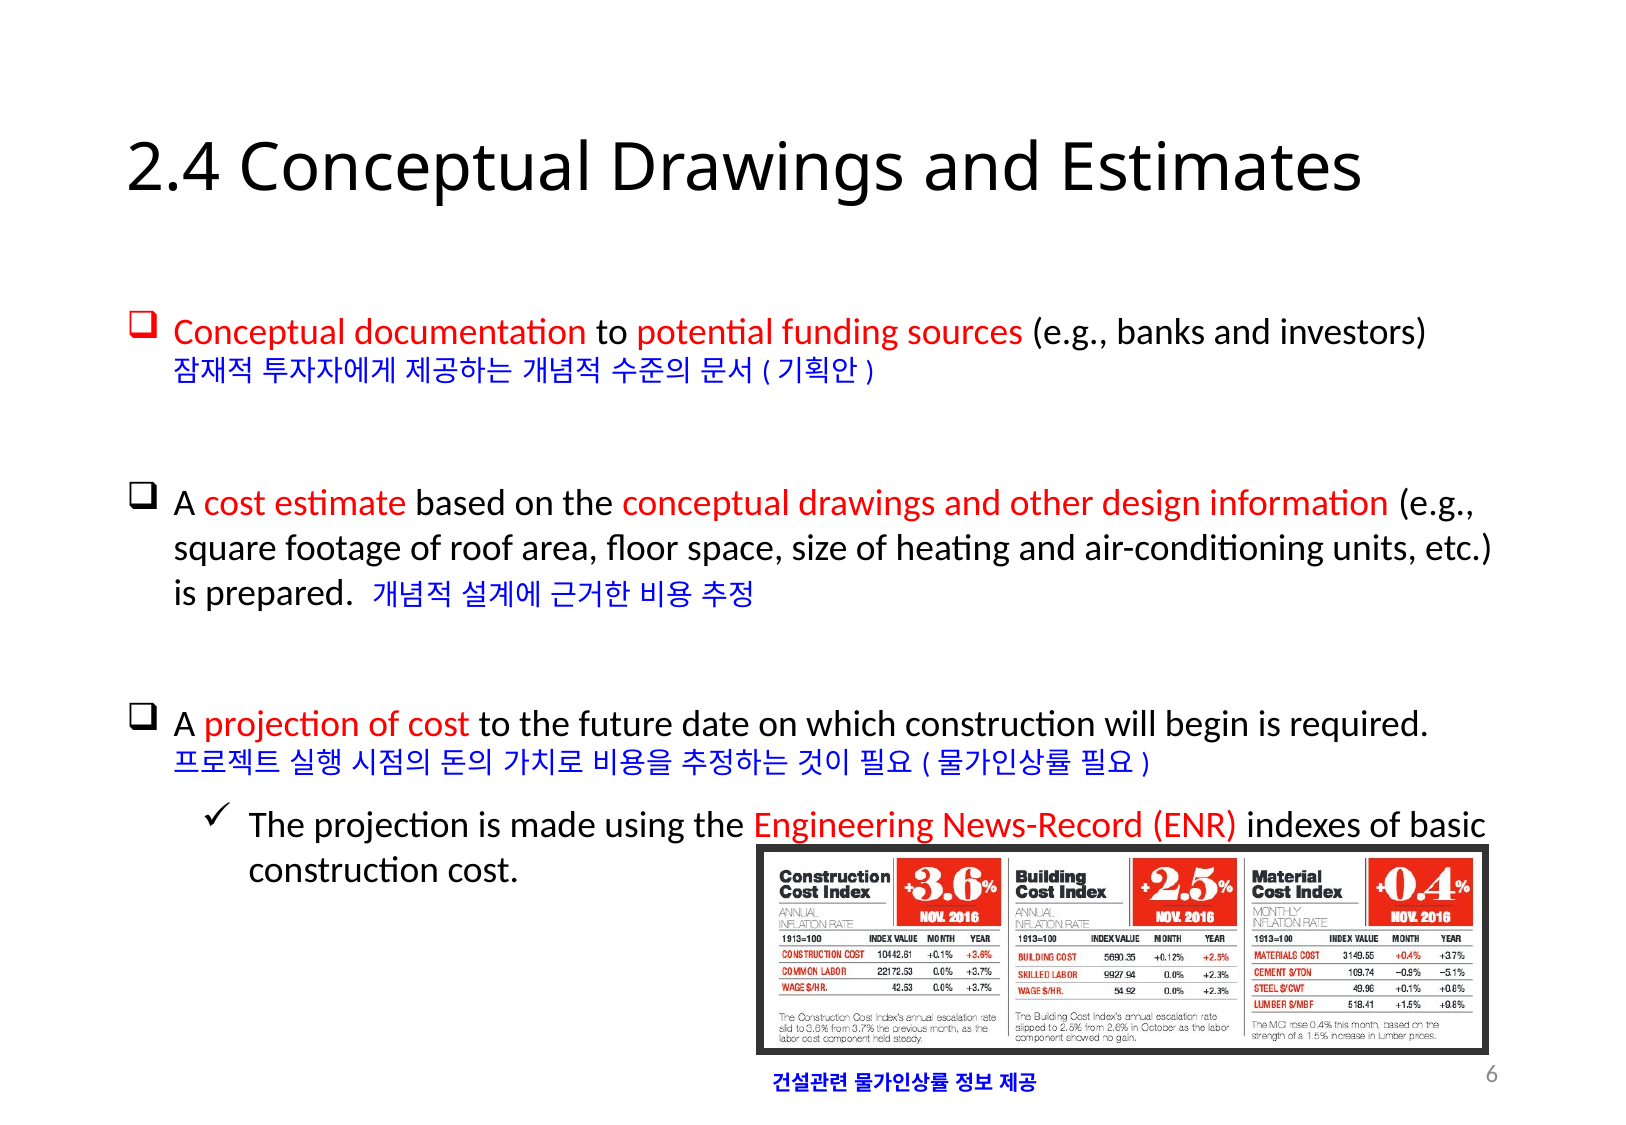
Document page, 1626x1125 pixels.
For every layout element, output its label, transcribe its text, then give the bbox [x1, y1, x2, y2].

slide_number 5 [1147, 1042, 1514, 1103]
picture [756, 844, 1489, 1055]
title 2.4 Conceptual Drawings and Estimates [111, 59, 1514, 278]
list Conceptual documentation to potential funding sources (e.g., banks and investors) 잠재적 투자자에게 제공하는 개념적 수준의 문서(기획안) A cost estimate based on the conceptual drawings and other design information (e.g., square footage of roof area, floor space, size of heating and air-conditioning units, etc.) is prepared. 개념적 설계에 근거한 비용 추정 A projection of cost to the future date on which construction will begin is required. 프로젝트 실행 시점의 돈의 가치로 비용을 추정하는 것이 필요(물가인상률 필요) The projection is made using the Engineering News-Record (ENR) indexes of basic construction cost. [111, 299, 1514, 953]
text_box 건설관련 물가인상률 정보 제공 [757, 1062, 1052, 1102]
